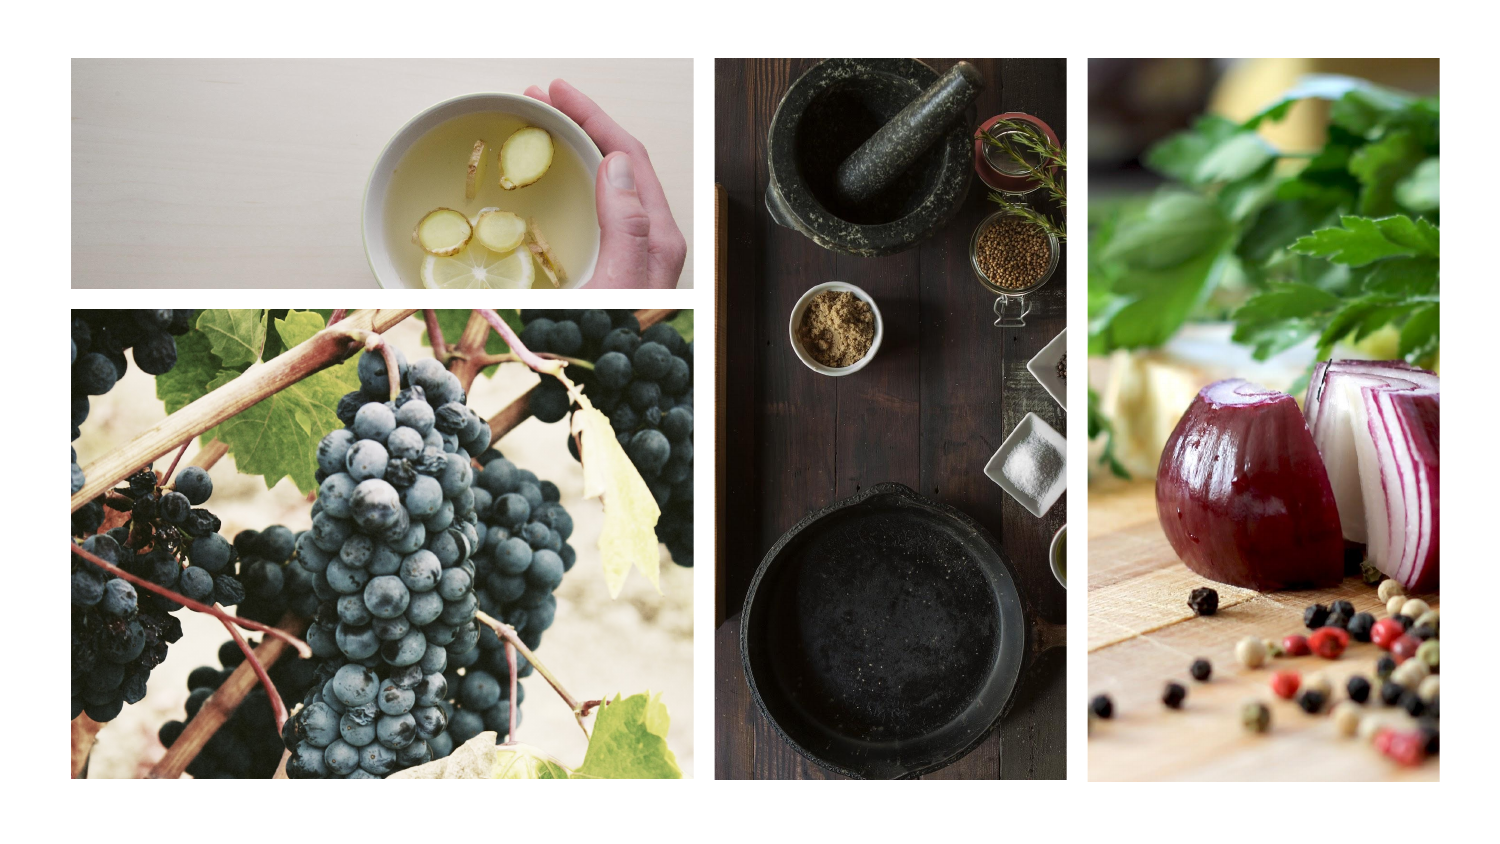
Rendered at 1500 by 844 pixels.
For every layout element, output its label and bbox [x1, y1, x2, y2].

picture [70, 58, 694, 289]
picture [70, 309, 694, 779]
picture [1087, 58, 1440, 782]
picture [714, 58, 1067, 781]
